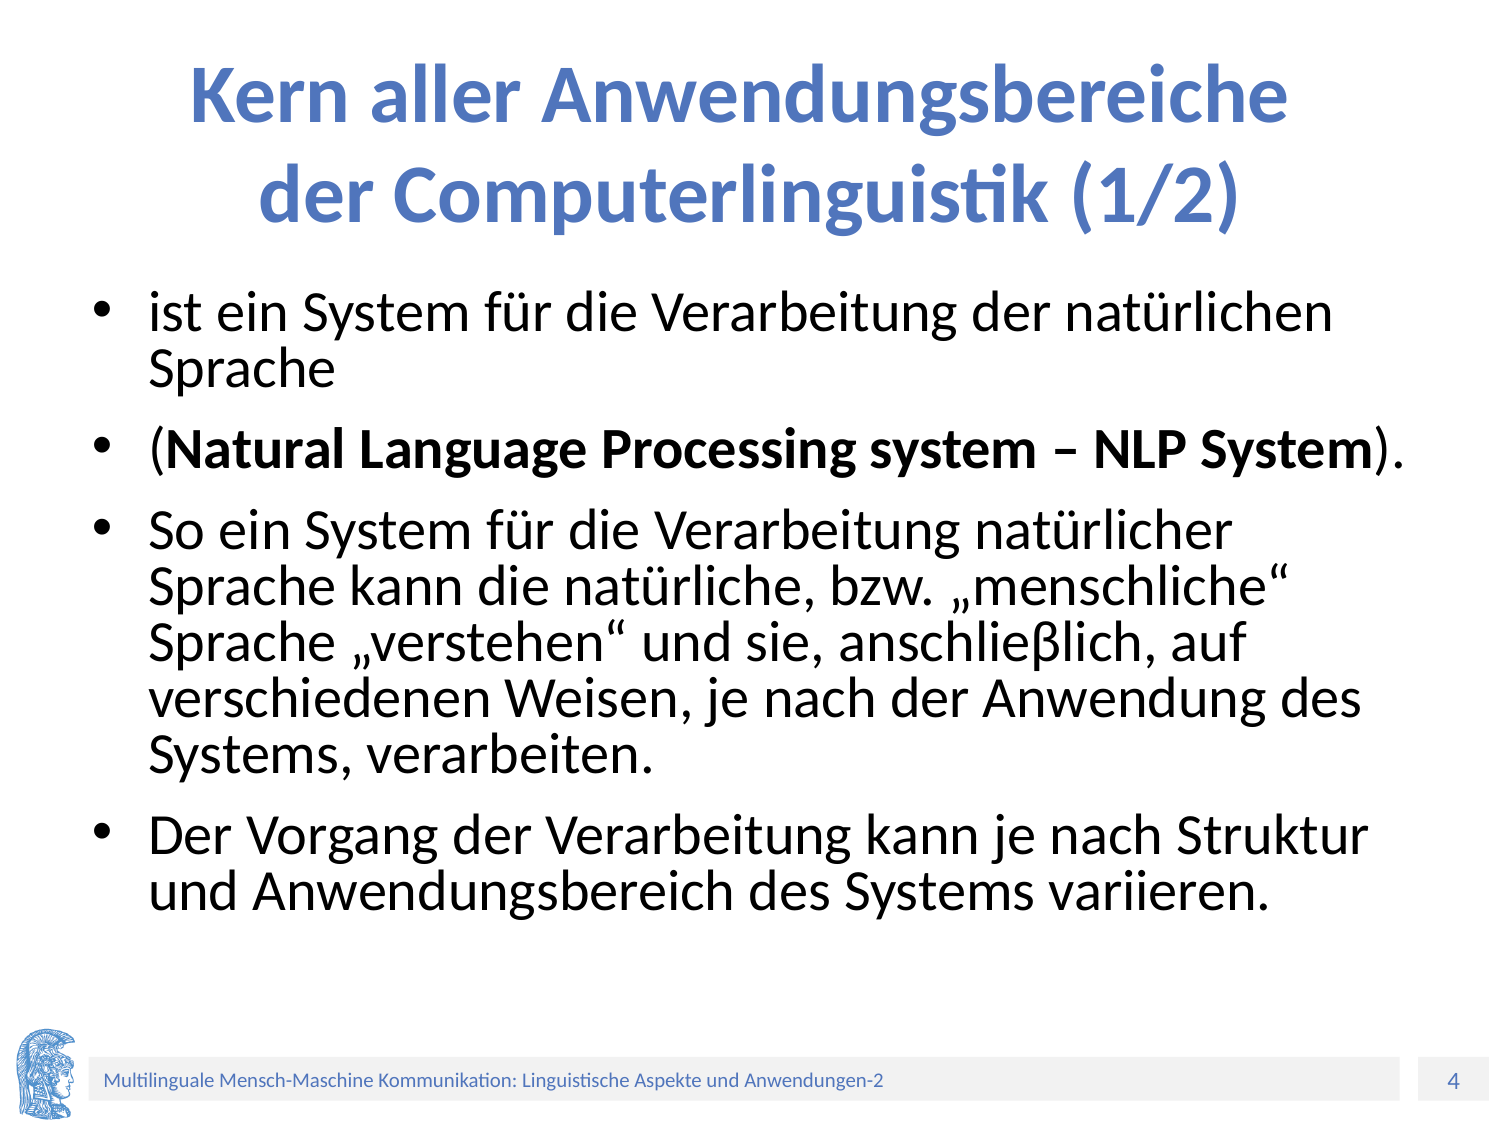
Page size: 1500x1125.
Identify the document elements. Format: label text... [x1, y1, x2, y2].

picture [9, 1025, 81, 1120]
list ist ein System für die Verarbeitung der natürlichen Sprache (Natural Language Processing system – NLP System). So ein System für die Verarbeitung natürlicher Sprache kann die natürliche, bzw. „menschliche“ Sprache „verstehen“ und sie, anschlieβlich, auf verschiedenen Weisen, je nach der Anwendung des Systems, verarbeiten. Der Vorgang der Verarbeitung kann je nach Struktur und Anwendungsbereich des Systems variieren. [76, 279, 1427, 1022]
title Kern aller Anwendungsbereiche der Computerlinguistik (1/2) [75, 45, 1425, 233]
